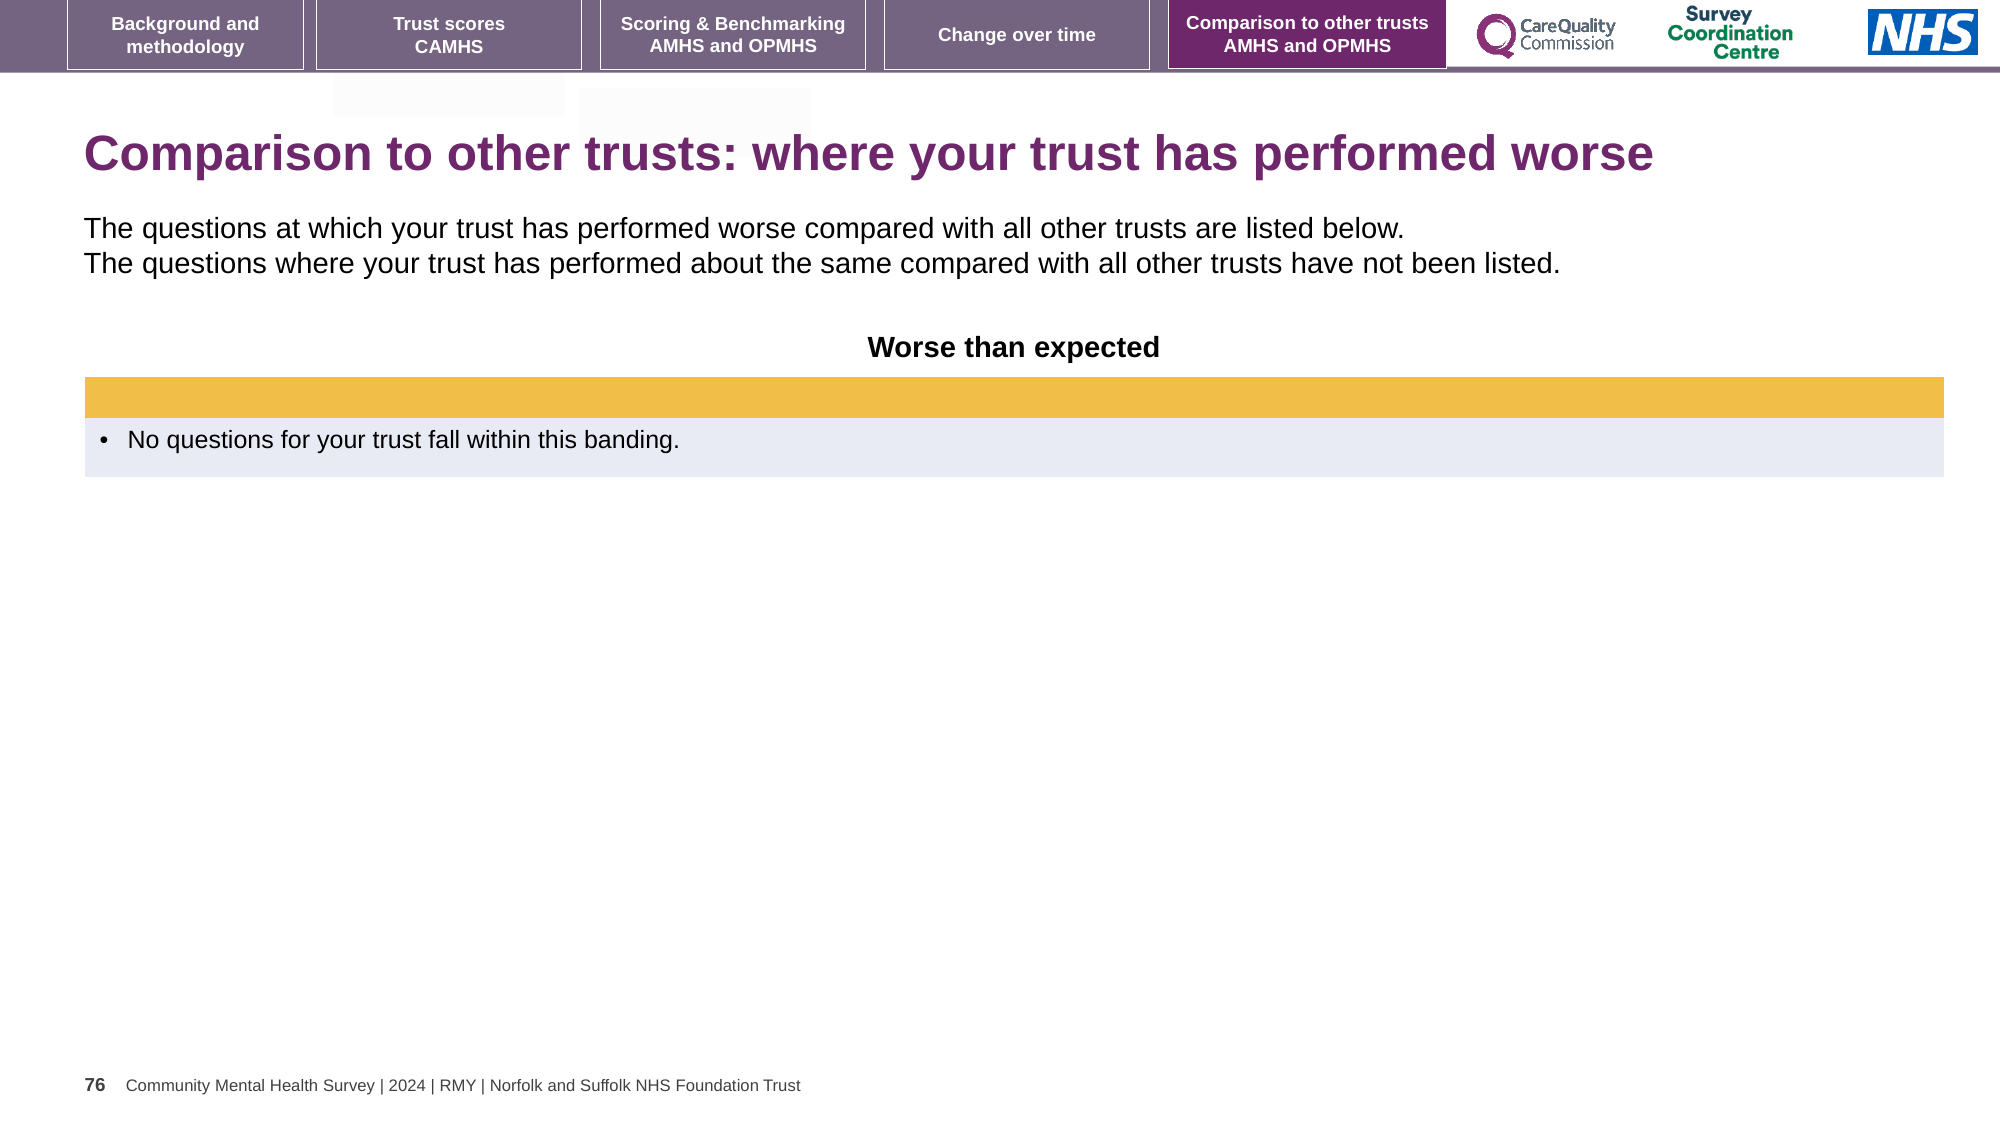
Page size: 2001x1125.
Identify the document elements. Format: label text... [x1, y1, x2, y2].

table_header Worse than expected [85, 317, 1944, 377]
title Comparison to other trusts: where your trust has performed worse [68, 100, 1942, 209]
table_cell No questions for your trust fall within this banding. [85, 418, 1944, 477]
picture [1868, 9, 1978, 55]
picture [1666, 3, 1794, 61]
table_cell [85, 377, 1944, 418]
text_box The questions at which your trust has performed worse compared with all other trusts are listed below. The questions where your trust has performed about the same compared with all other trusts have not been listed. [68, 202, 1896, 287]
text_box 76 [84, 1065, 122, 1125]
picture [1476, 13, 1616, 59]
